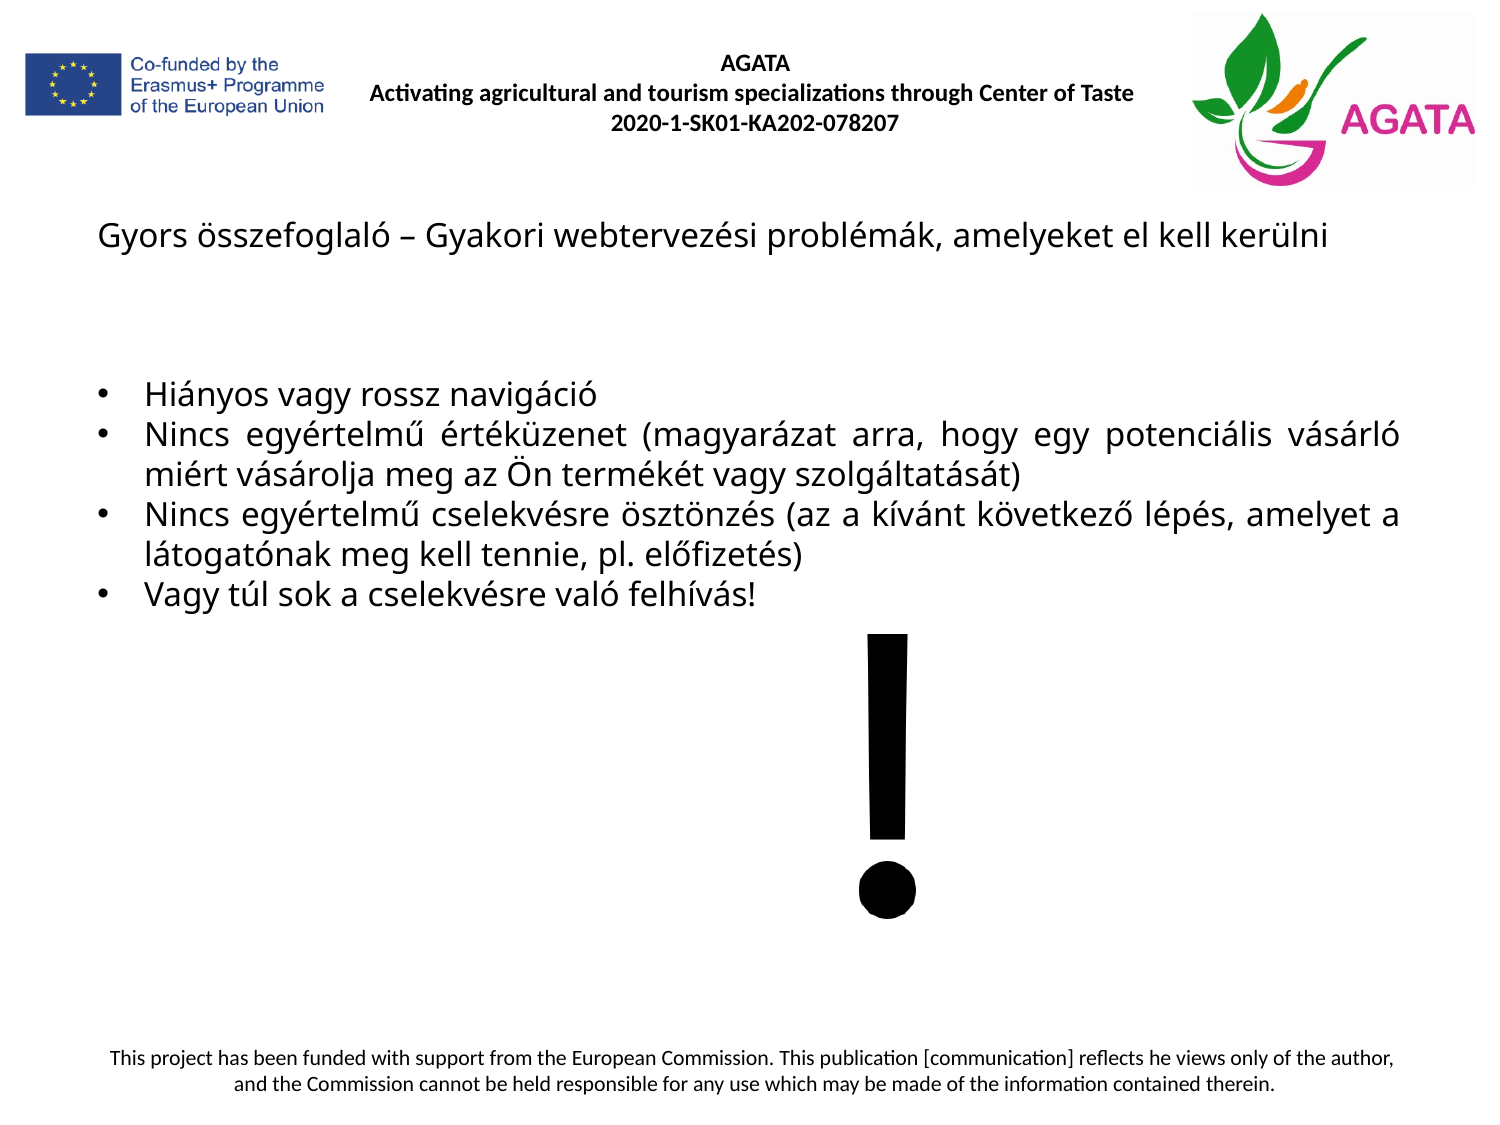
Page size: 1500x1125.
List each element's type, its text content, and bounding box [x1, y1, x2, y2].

picture [714, 605, 1061, 952]
list Gyors összefoglaló – Gyakori webtervezési problémák, amelyeket el kell kerülni Hiányos vagy rossz navigáció Nincs egyértelmű értéküzenet (magyarázat arra, hogy egy potenciális vásárló miért vásárolja meg az Ön termékét vagy szolgáltatását) Nincs egyértelmű cselekvésre ösztönzés (az a kívánt következő lépés, amelyet a látogatónak meg kell tennie, pl. előfizetés) Vagy túl sok a cselekvésre való felhívás! [82, 206, 1418, 1004]
picture [1192, 13, 1475, 186]
picture [25, 53, 333, 120]
